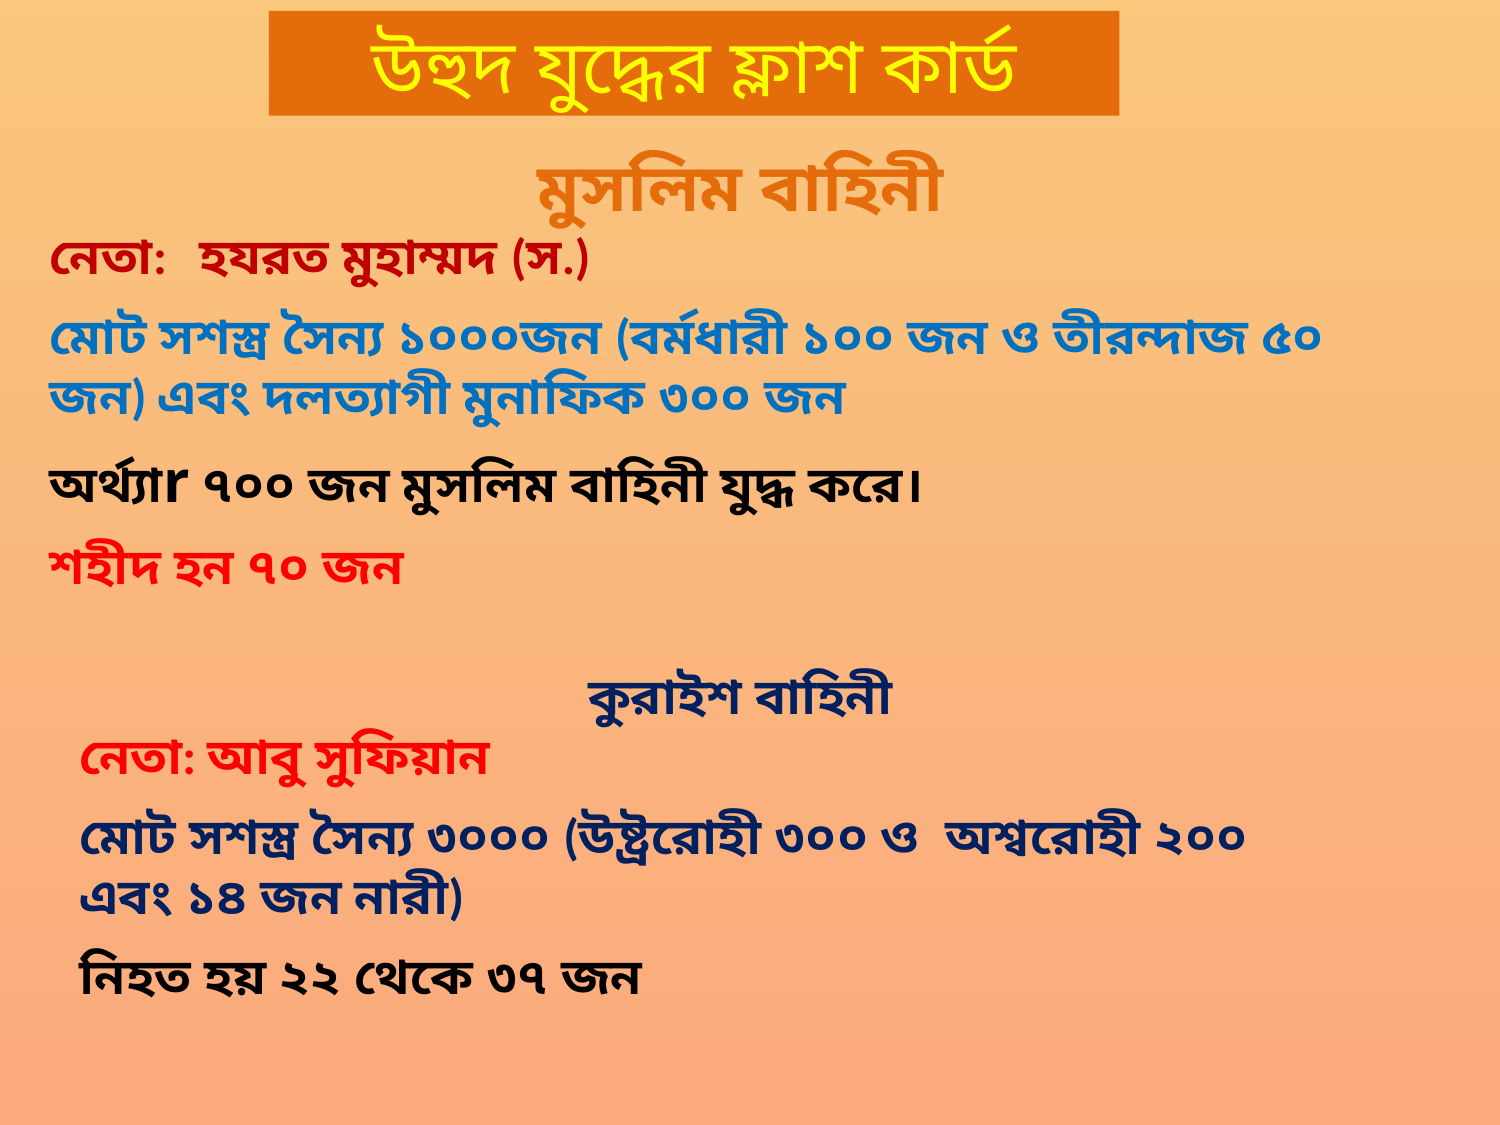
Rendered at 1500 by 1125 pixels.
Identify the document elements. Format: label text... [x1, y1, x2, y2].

text_box মুসলিম বাহিনী নেতা: হযরত মুহাম্মদ (স.) মোট সশস্ত্র সৈন্য ১০০০জন (বর্মধারী ১০০ জন ও তীরন্দাজ ৫০ জন) এবং দলত্যাগী মুনাফিক ৩০০ জন অর্থ্যাr ৭০০ জন মুসলিম বাহিনী যুদ্ধ করে। শহীদ হন ৭০ জন [34, 137, 1447, 602]
text_box উহুদ যুদ্ধের ফ্লাশ কার্ড [268, 10, 1120, 116]
text_box কুরাইশ বাহিনী নেতা: আবু সুফিয়ান মোট সশস্ত্র সৈন্য ৩০০০ (উষ্ট্ররোহী ৩০০ ও অশ্বরোহী ২০০ এবং ১৪ জন নারী) নিহত হয় ২২ থেকে ৩৭ জন [64, 656, 1417, 1012]
